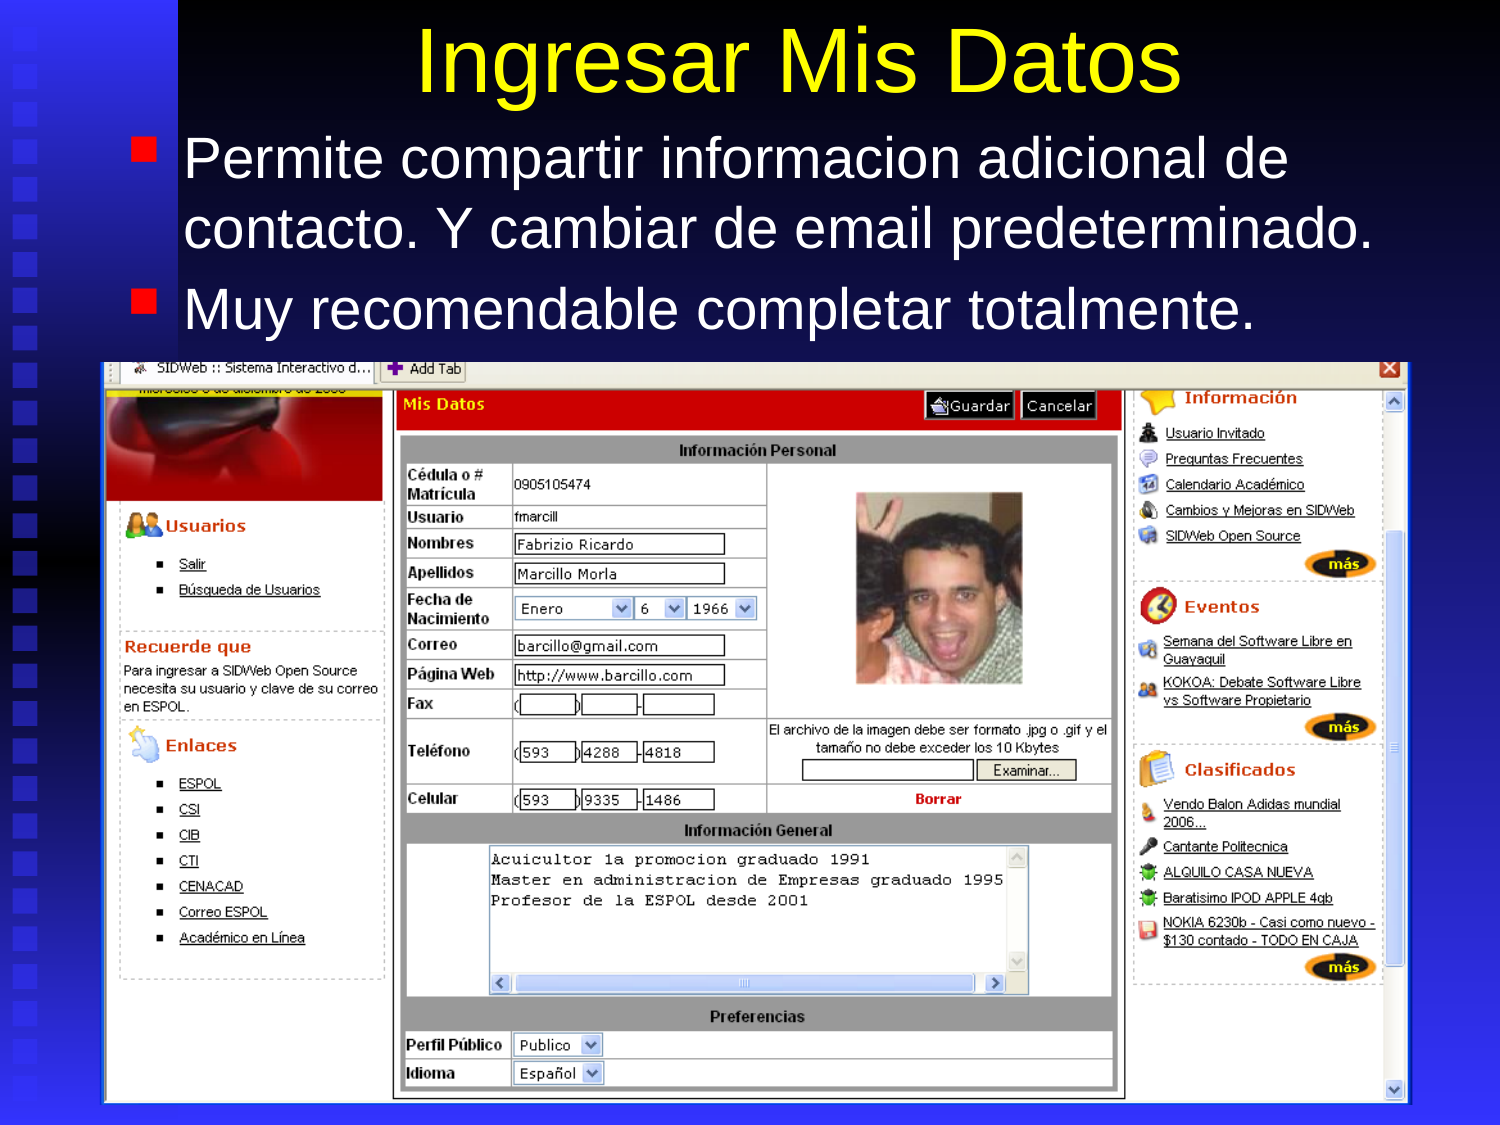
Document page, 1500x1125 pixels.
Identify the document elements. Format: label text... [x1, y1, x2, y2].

picture [99, 362, 1413, 1105]
title Ingresar Mis Datos [162, 0, 1438, 151]
list Permite compartir informacion adicional de contacto. Y cambiar de email predeterminado. Muy recomendable completar totalmente. [112, 112, 1401, 360]
